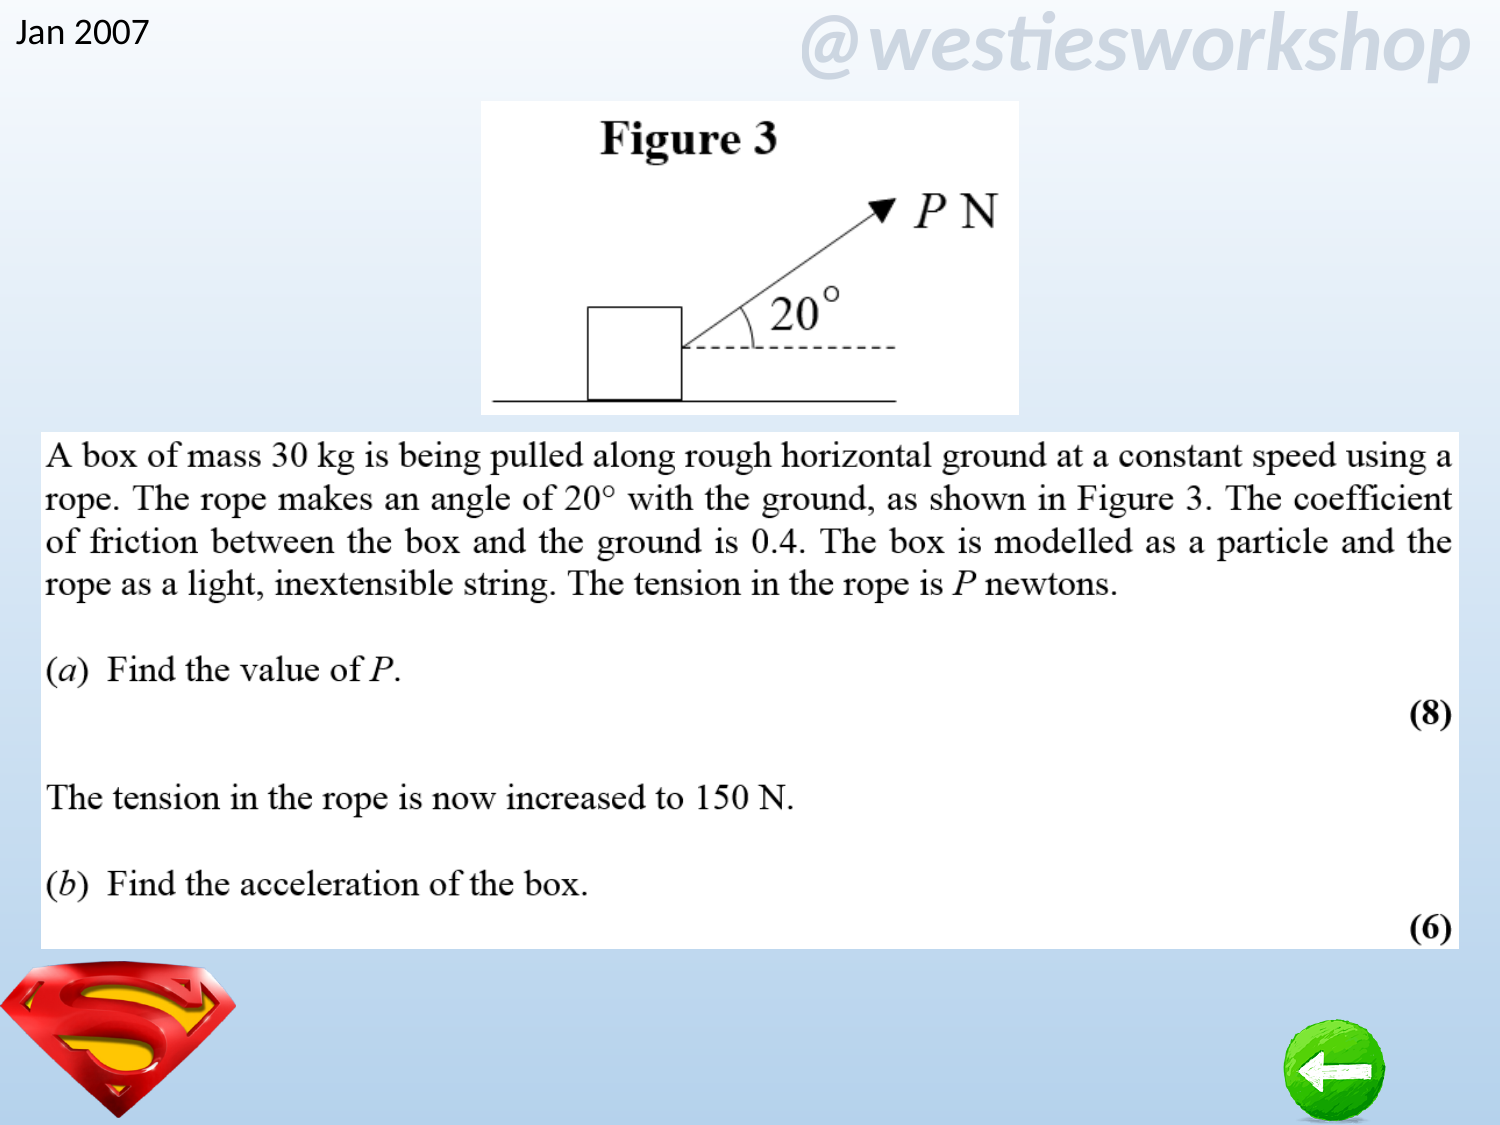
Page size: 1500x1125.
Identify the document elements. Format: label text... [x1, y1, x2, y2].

picture [481, 101, 1019, 415]
picture [1281, 1019, 1387, 1125]
picture [0, 961, 236, 1118]
picture [41, 432, 1459, 949]
text_box Jan 2007 [1, 0, 165, 60]
